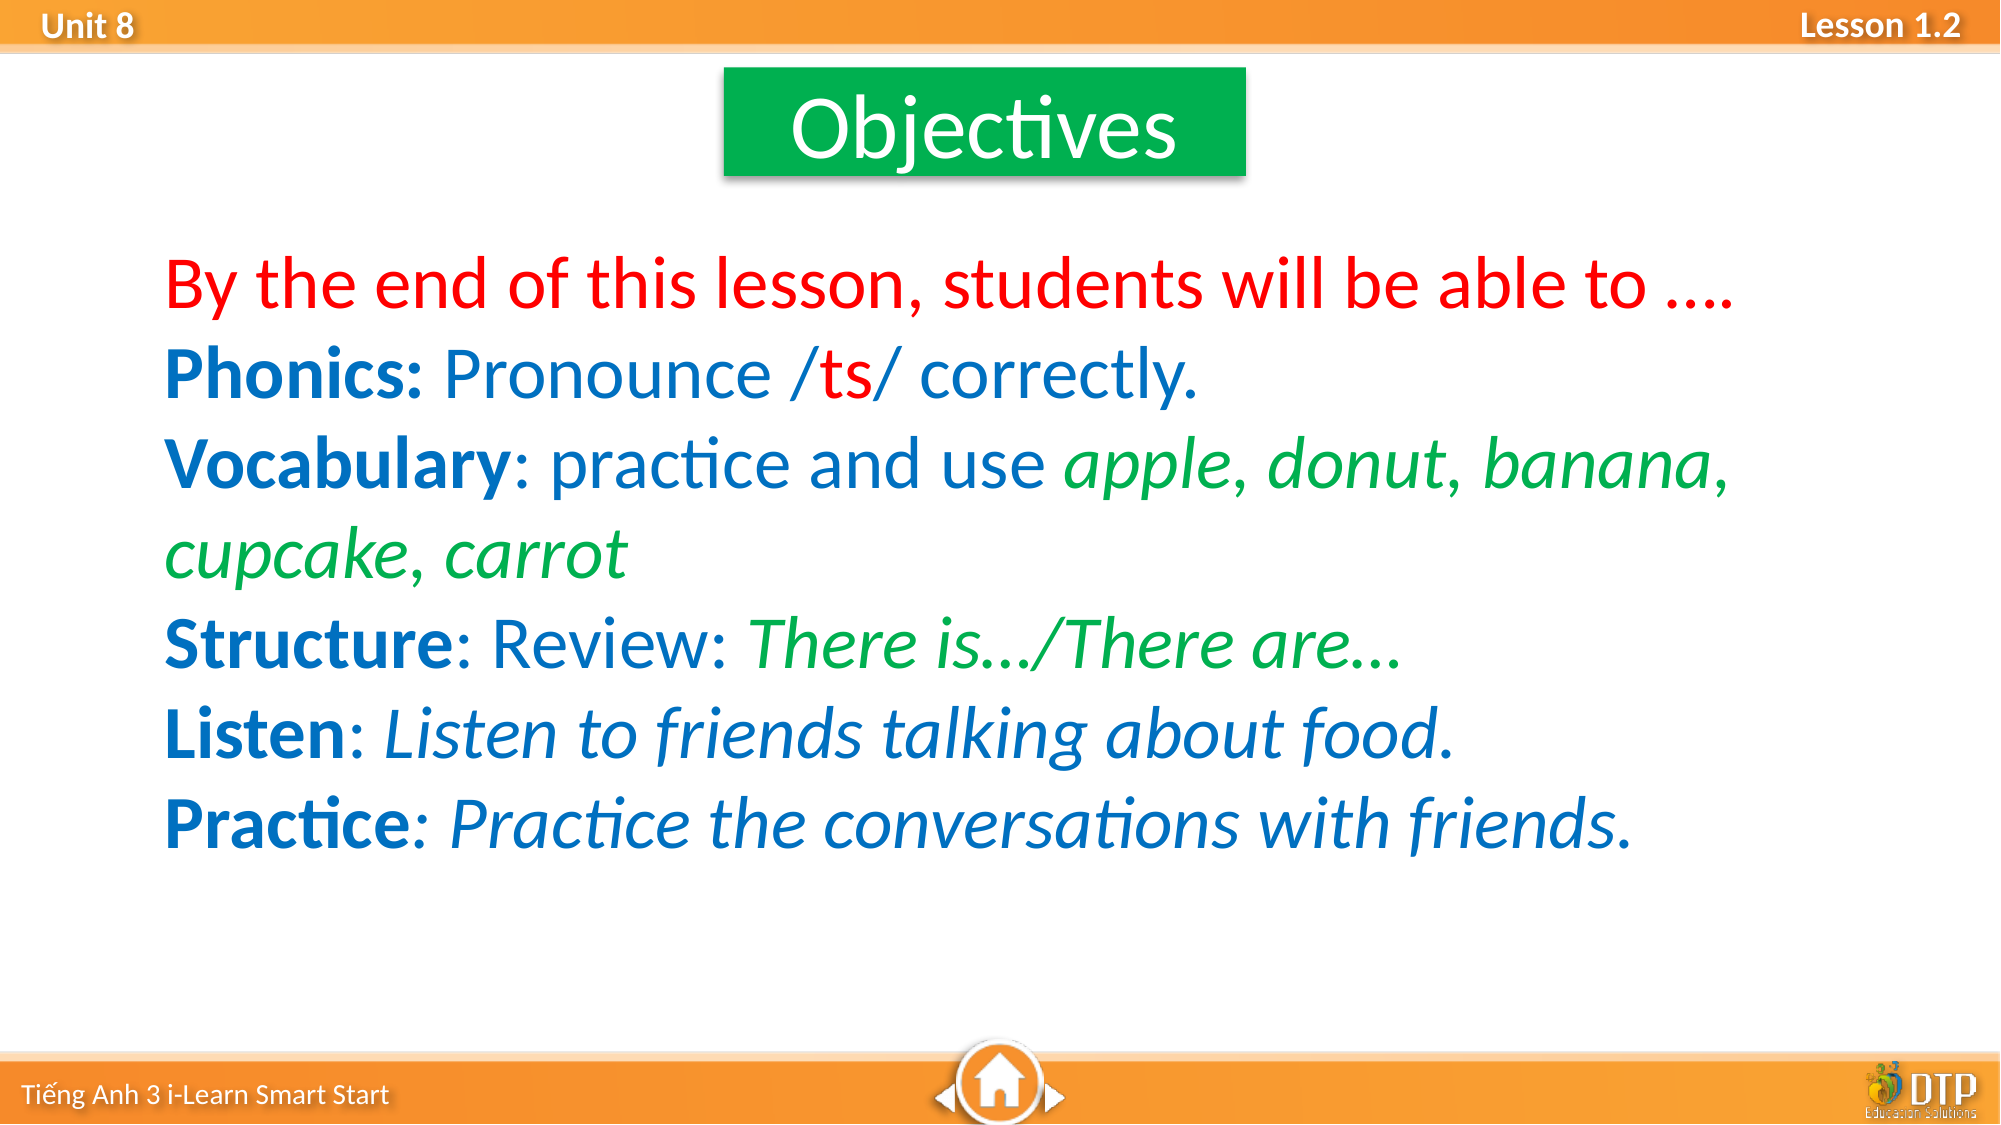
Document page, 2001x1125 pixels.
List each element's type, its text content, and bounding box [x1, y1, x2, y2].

text_box By the end of this lesson, students will be able to …. Phonics: Pronounce /ts/ correctly. Vocabulary: practice and use apple, donut, banana, cupcake, carrot Structure: Review: There is…/There are… Listen: Listen to friends talking about food. Practice: Practice the conversations with friends. [150, 226, 1927, 1007]
text_box Objectives [722, 65, 1248, 178]
picture [0, 0, 2000, 1125]
